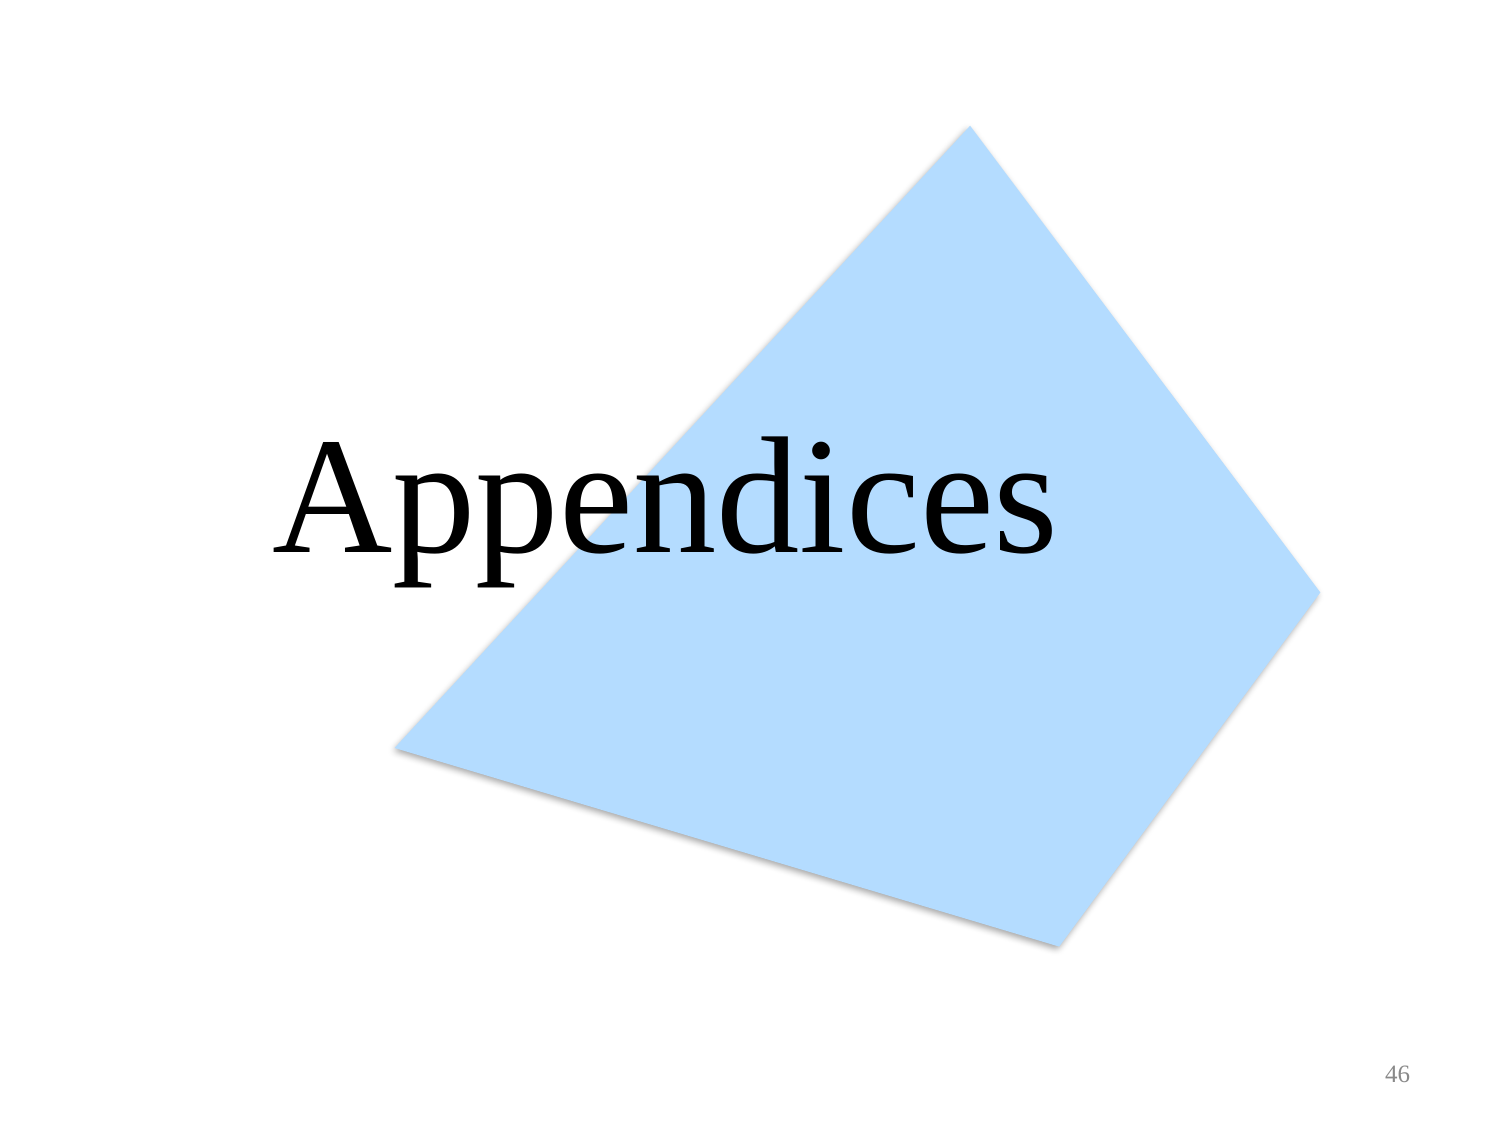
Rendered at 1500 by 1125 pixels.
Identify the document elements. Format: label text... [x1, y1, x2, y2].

text_box [867, 125, 1054, 236]
slide_number 46 [1074, 1042, 1425, 1103]
title Appendices [210, 236, 1075, 736]
text_box [393, 264, 1321, 948]
